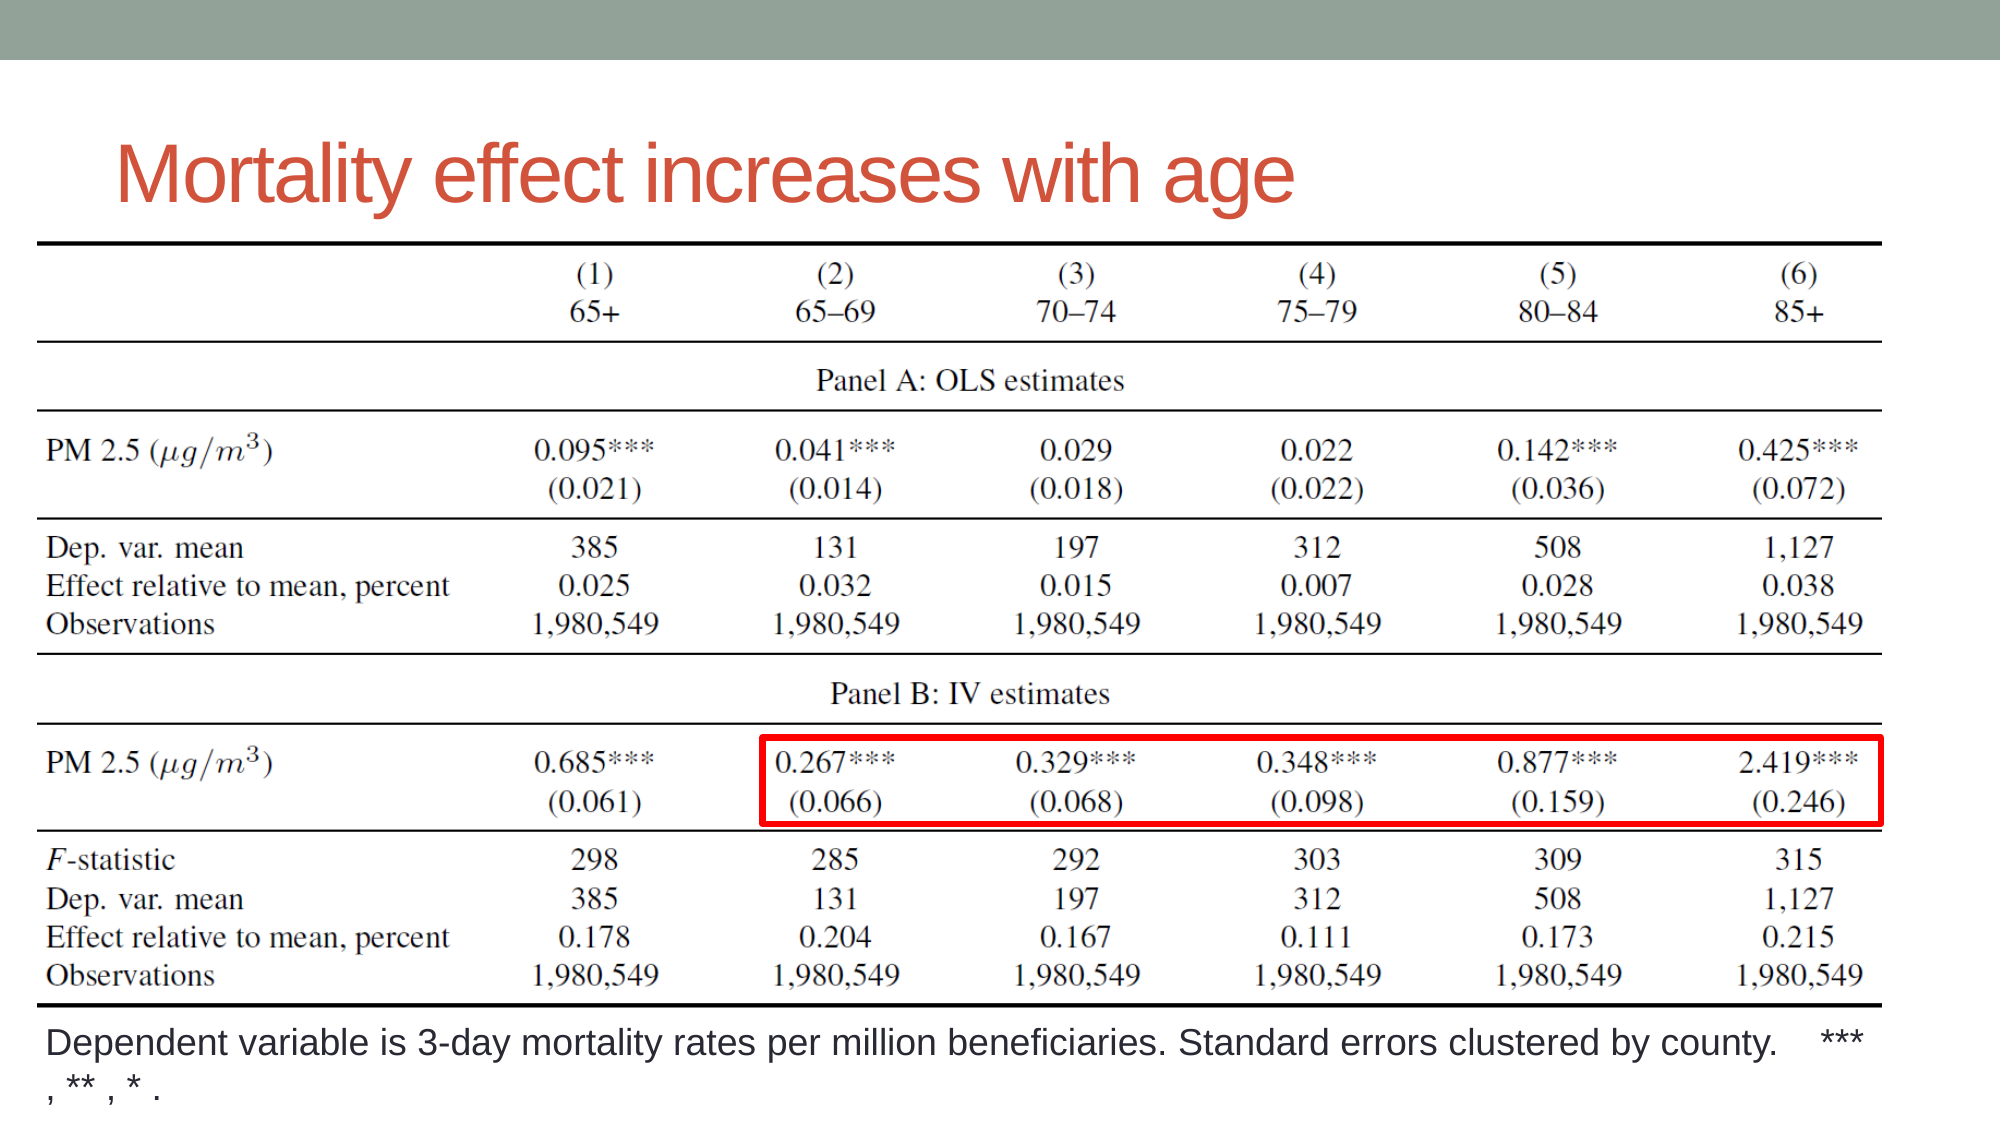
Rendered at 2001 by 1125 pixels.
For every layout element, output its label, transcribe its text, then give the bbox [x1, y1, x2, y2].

picture [37, 237, 1882, 1013]
title Mortality effect increases with age [99, 87, 1900, 250]
